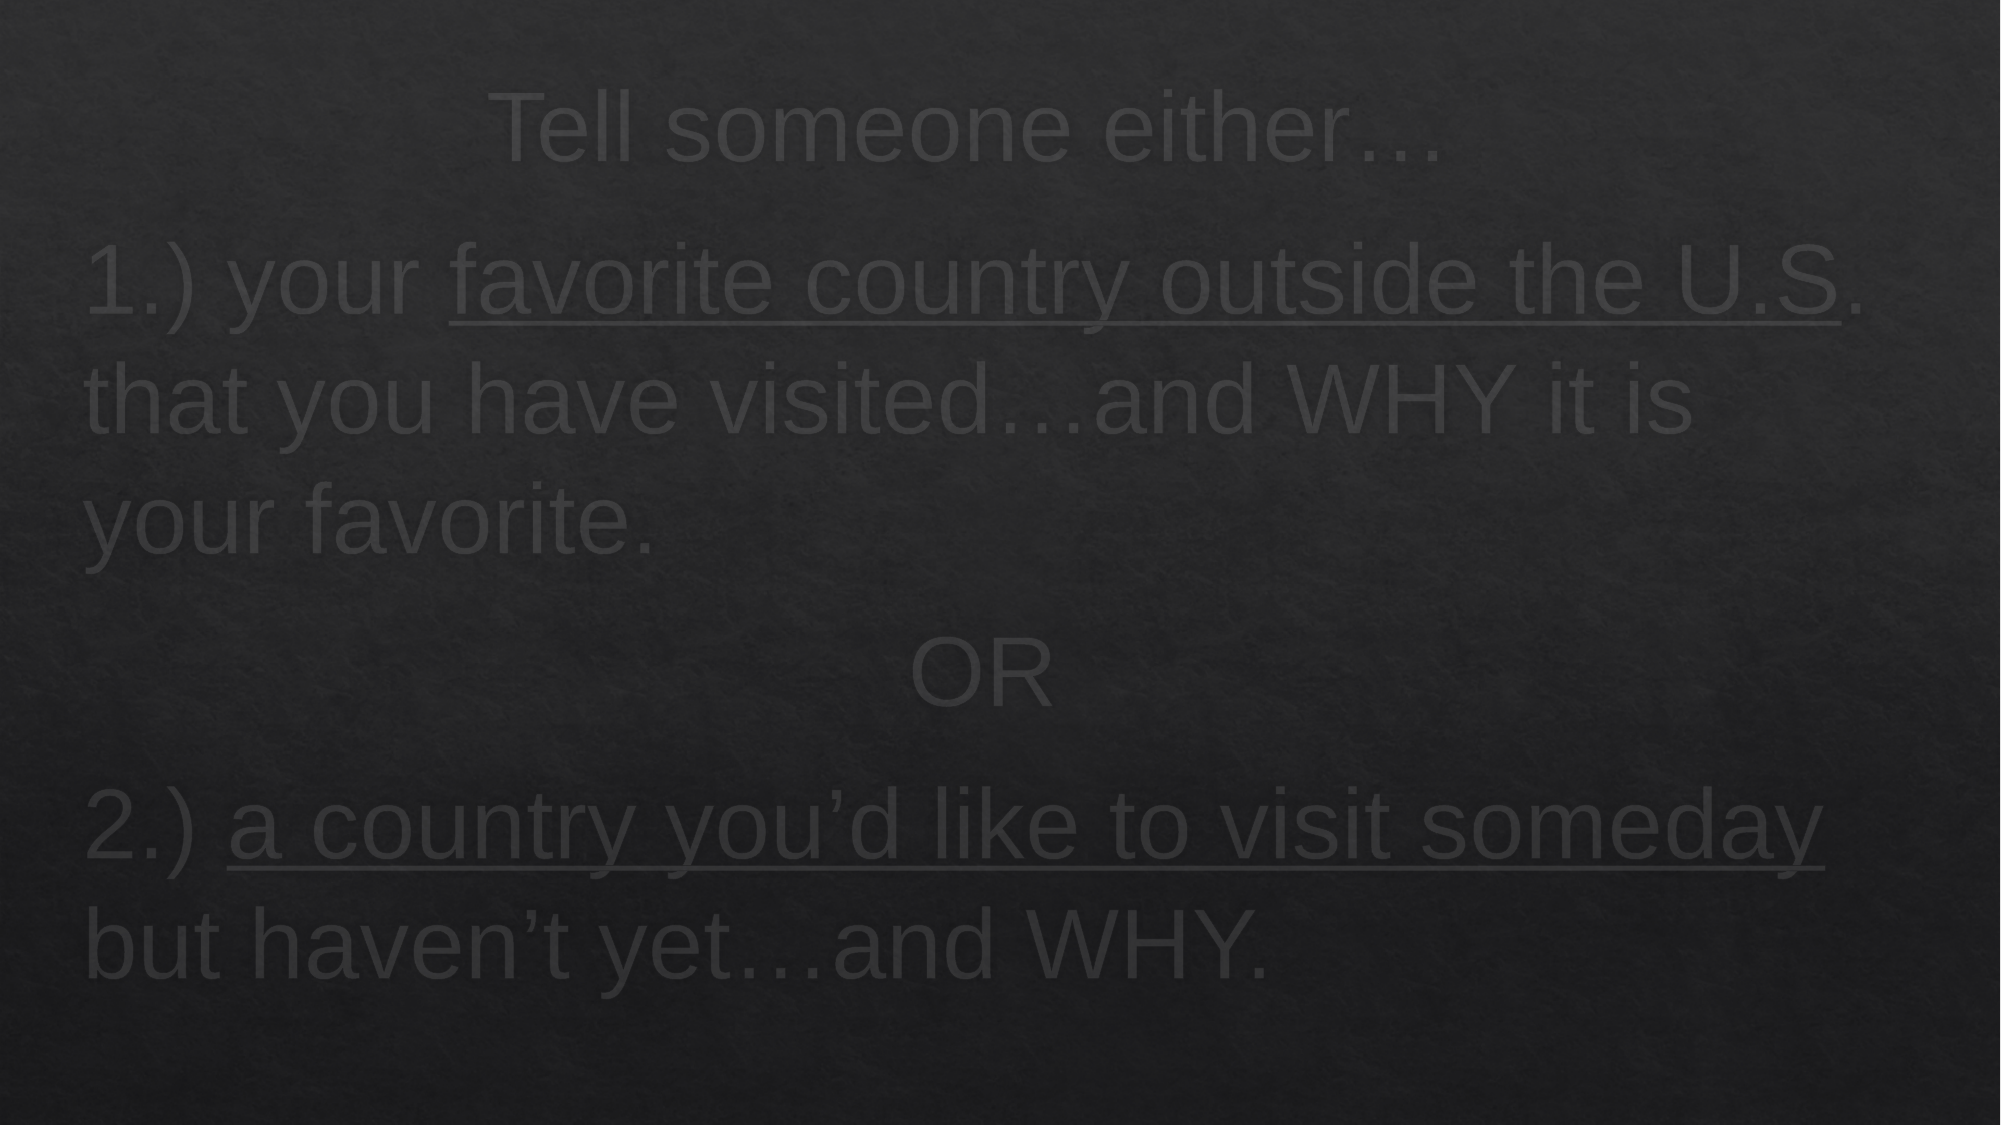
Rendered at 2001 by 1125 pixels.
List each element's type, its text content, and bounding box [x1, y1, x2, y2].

subtitle Tell someone either… 1.) your favorite country outside the U.S. that you have visited…and WHY it is your favorite. OR 2.) a country you’d like to visit someday but haven’t yet…and WHY. [67, 53, 1899, 1066]
